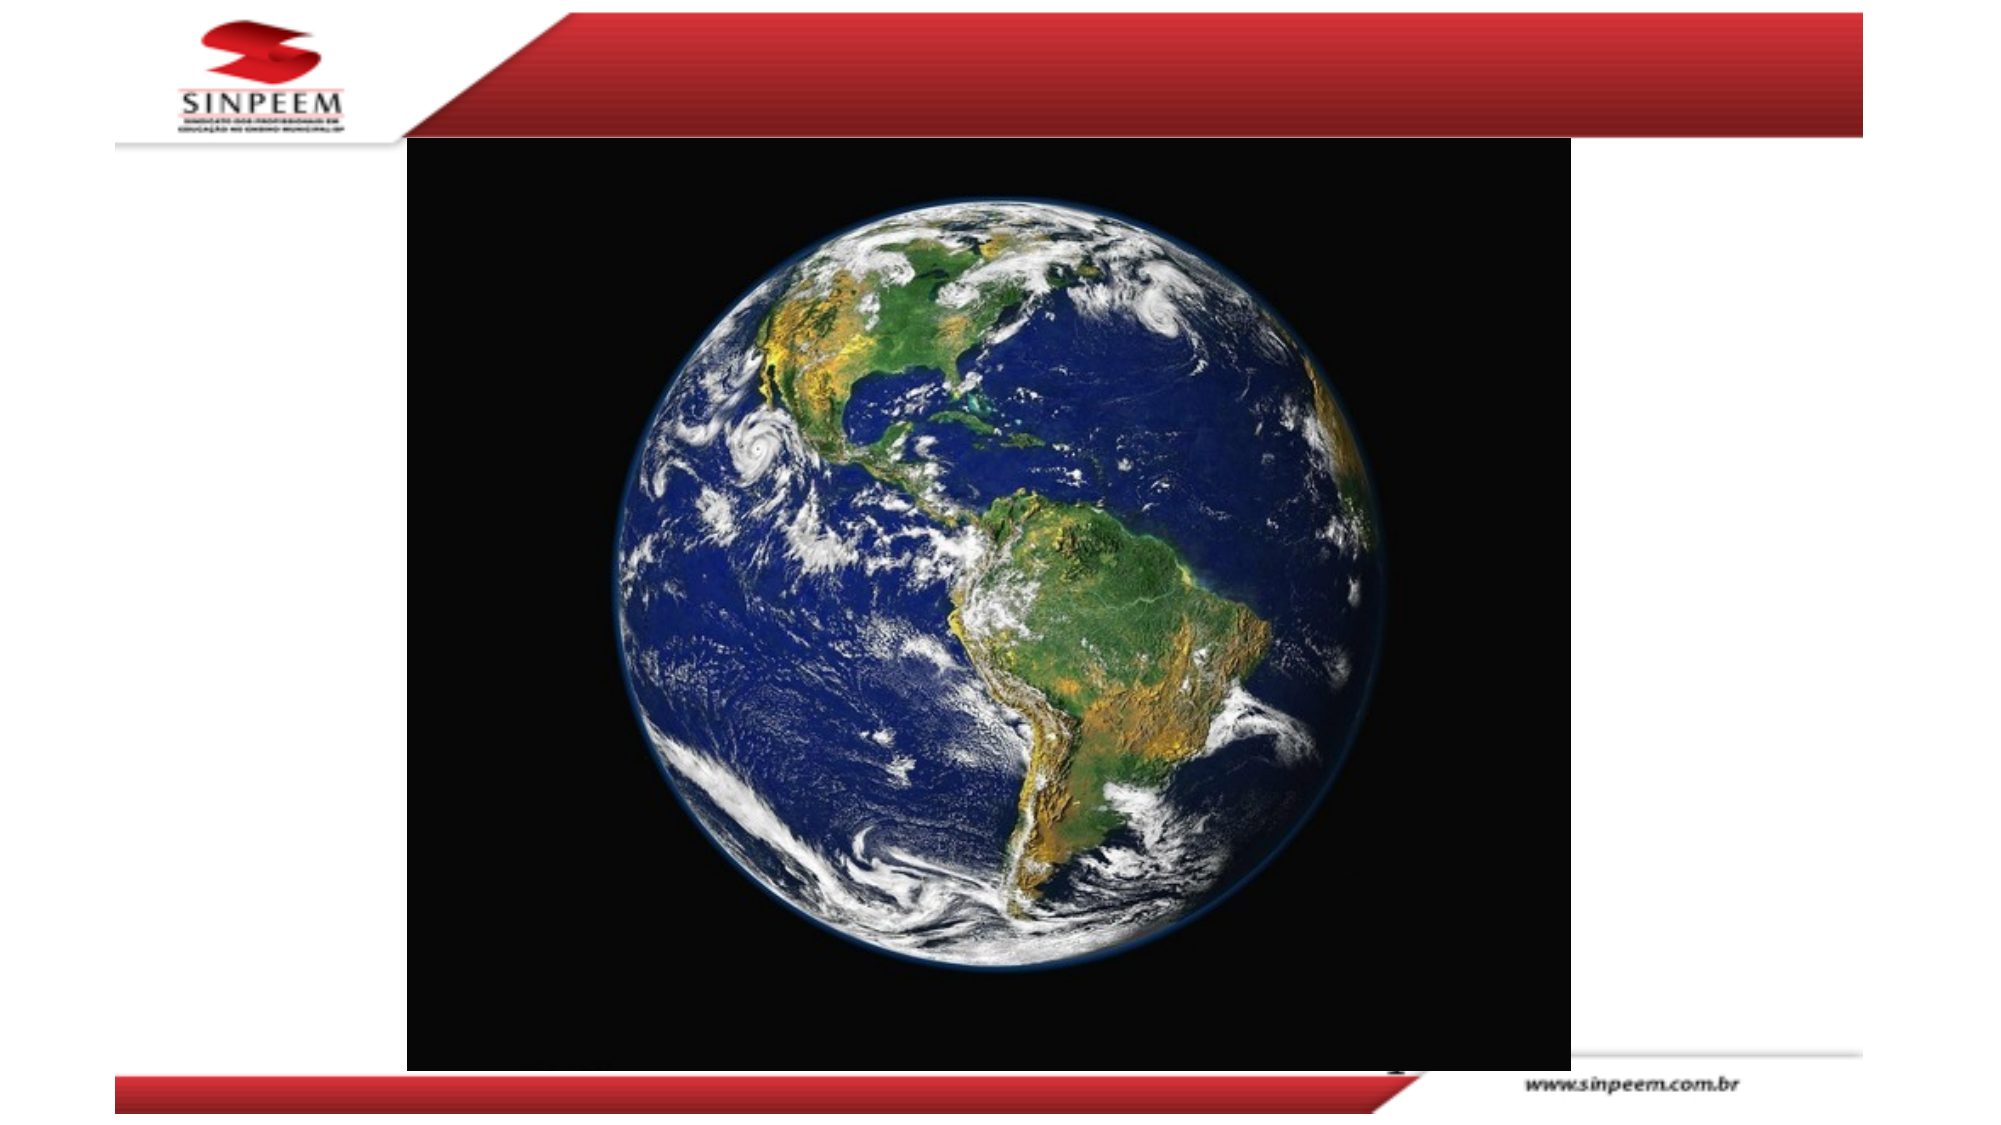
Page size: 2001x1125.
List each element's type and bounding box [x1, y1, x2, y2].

picture [115, 11, 1863, 1114]
